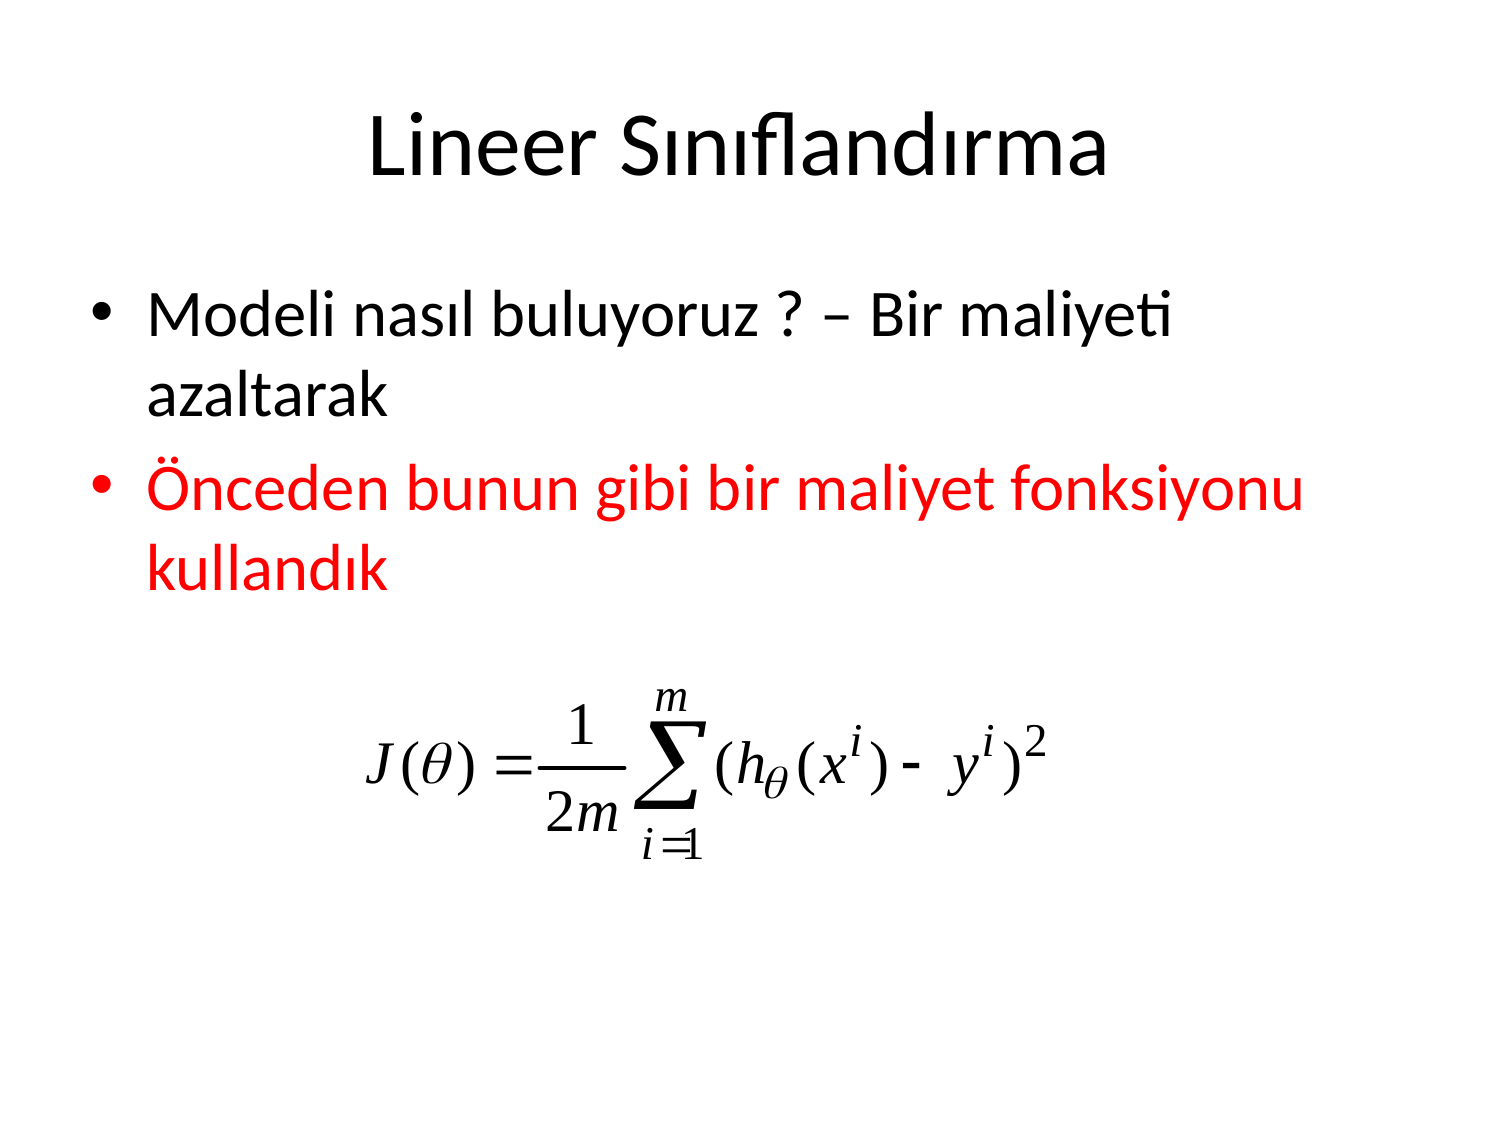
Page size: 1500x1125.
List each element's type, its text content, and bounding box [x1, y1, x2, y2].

title Lineer Sınıflandırma [75, 45, 1425, 233]
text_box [349, 662, 1068, 878]
list Modeli nasıl buluyoruz ? – Bir maliyeti azaltarak Önceden bunun gibi bir maliyet fonksiyonu kullandık [75, 262, 1425, 1013]
